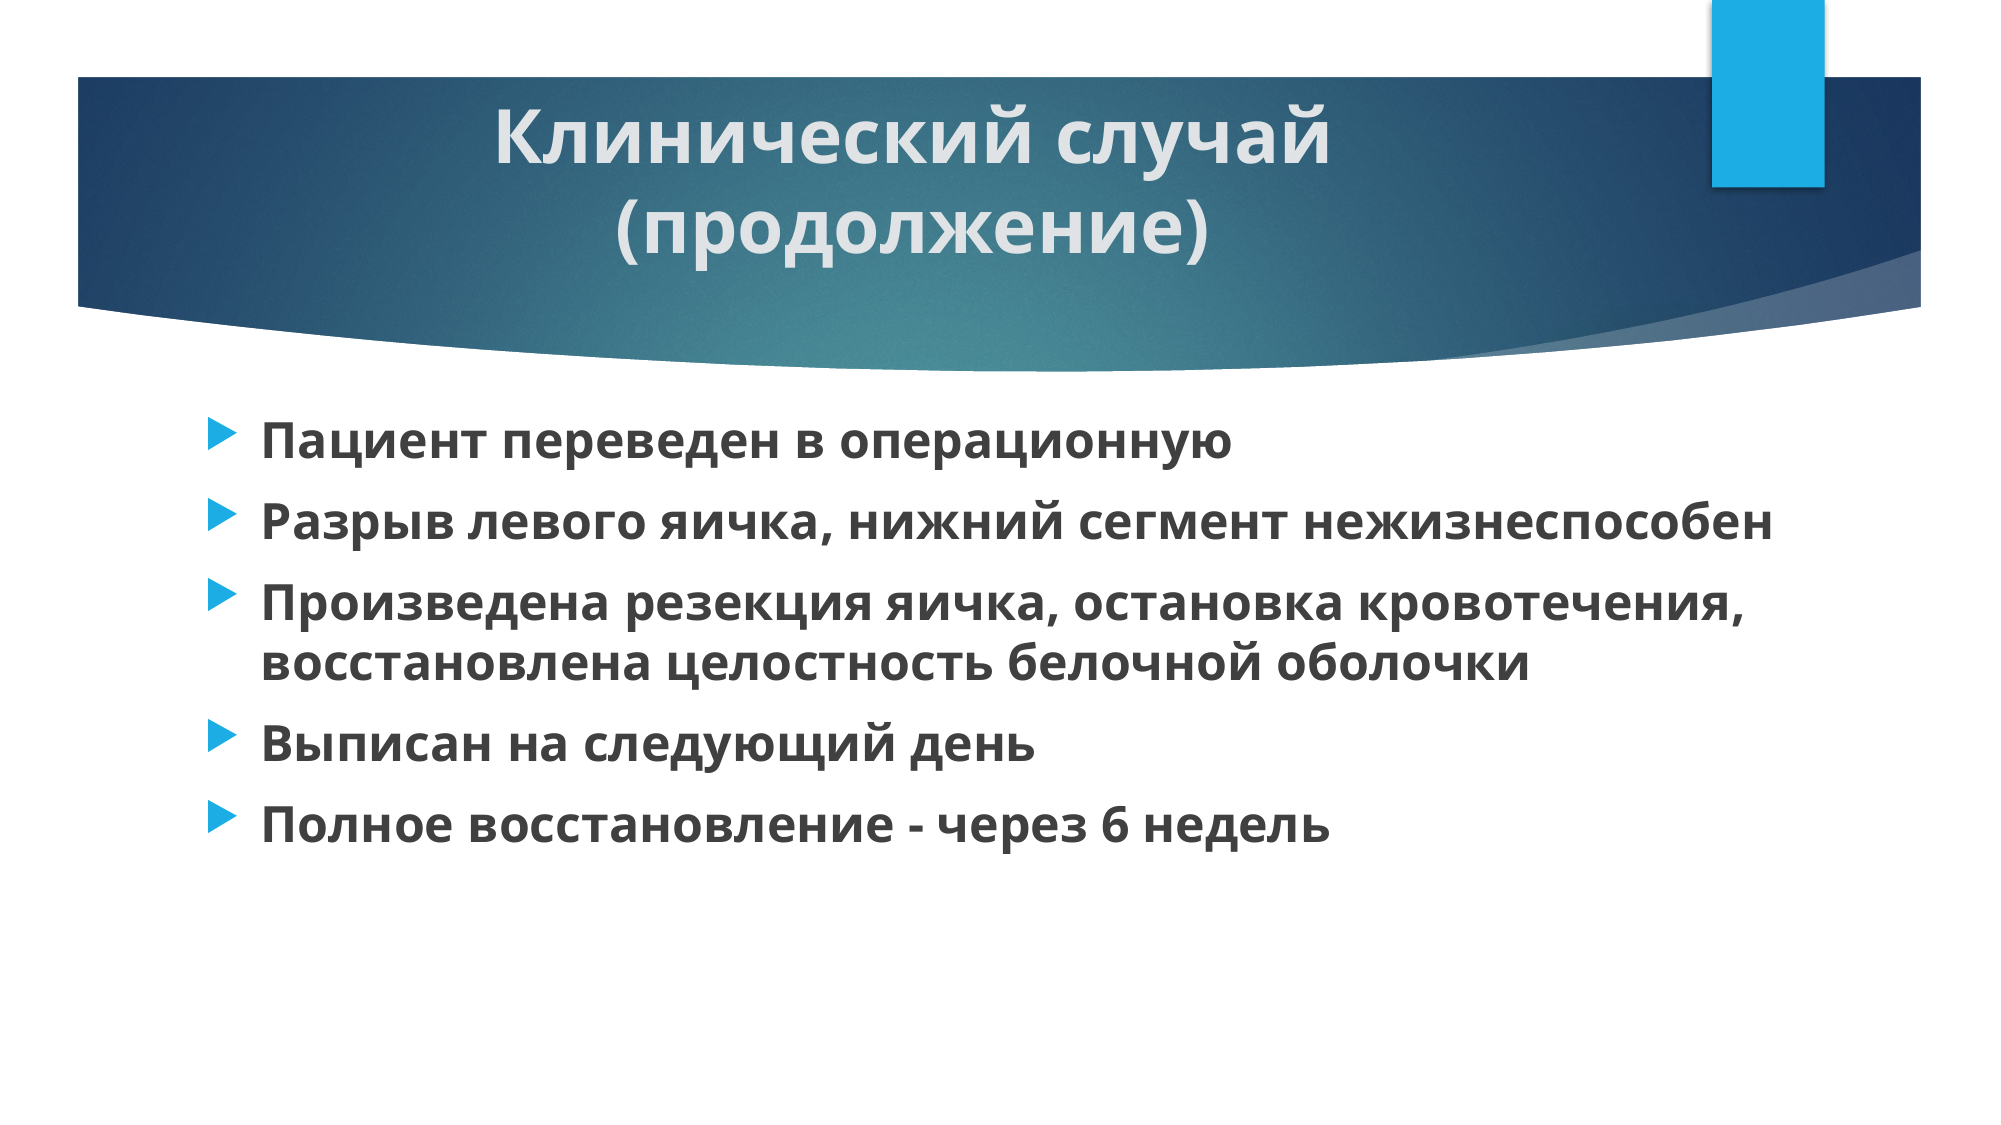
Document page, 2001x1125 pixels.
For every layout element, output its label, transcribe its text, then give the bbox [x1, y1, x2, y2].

text_box Клинический случай (продолжение) [189, 86, 1638, 271]
list Пациент переведен в операционную Разрыв левого яичка, нижний сегмент нежизнеспособен Произведена резекция яичка, остановка кровотечения, восстановлена целостность белочной оболочки Выписан на следующий день Полное восстановление - через 6 недель [189, 401, 1888, 1087]
